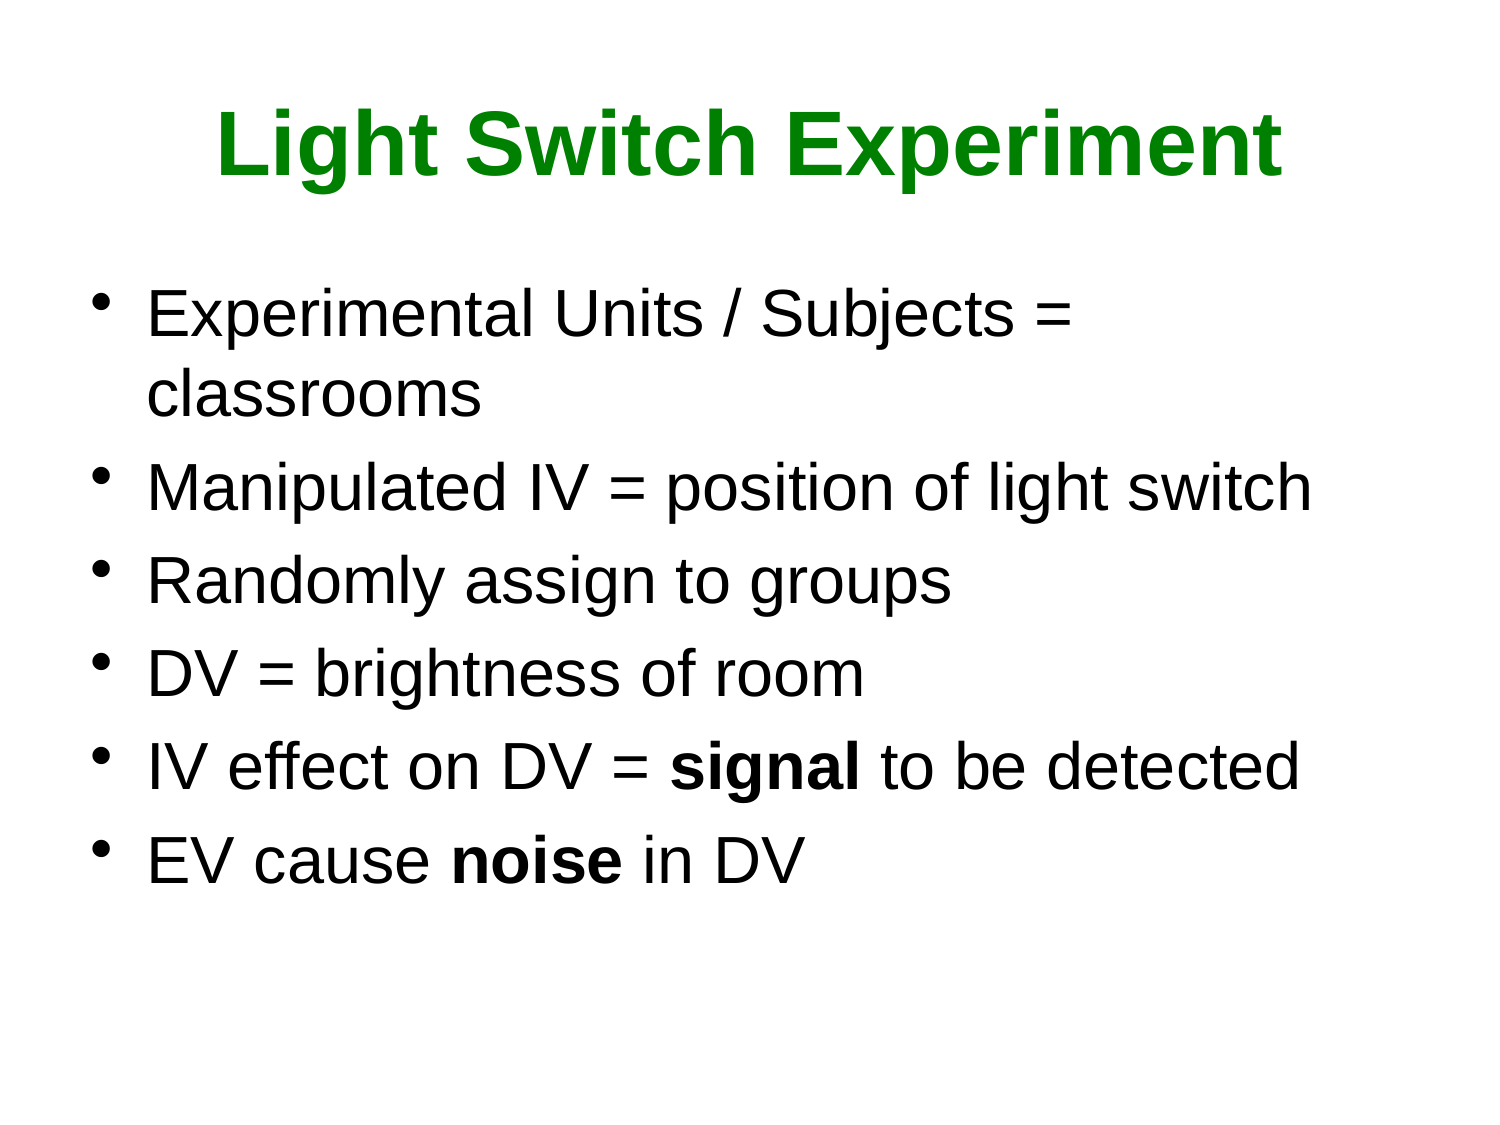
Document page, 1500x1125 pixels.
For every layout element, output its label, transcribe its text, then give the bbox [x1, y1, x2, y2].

list Experimental Units / Subjects = classrooms Manipulated IV = position of light switch Randomly assign to groups DV = brightness of room IV effect on DV = signal to be detected EV cause noise in DV [75, 262, 1425, 1005]
title Light Switch Experiment [75, 45, 1425, 233]
